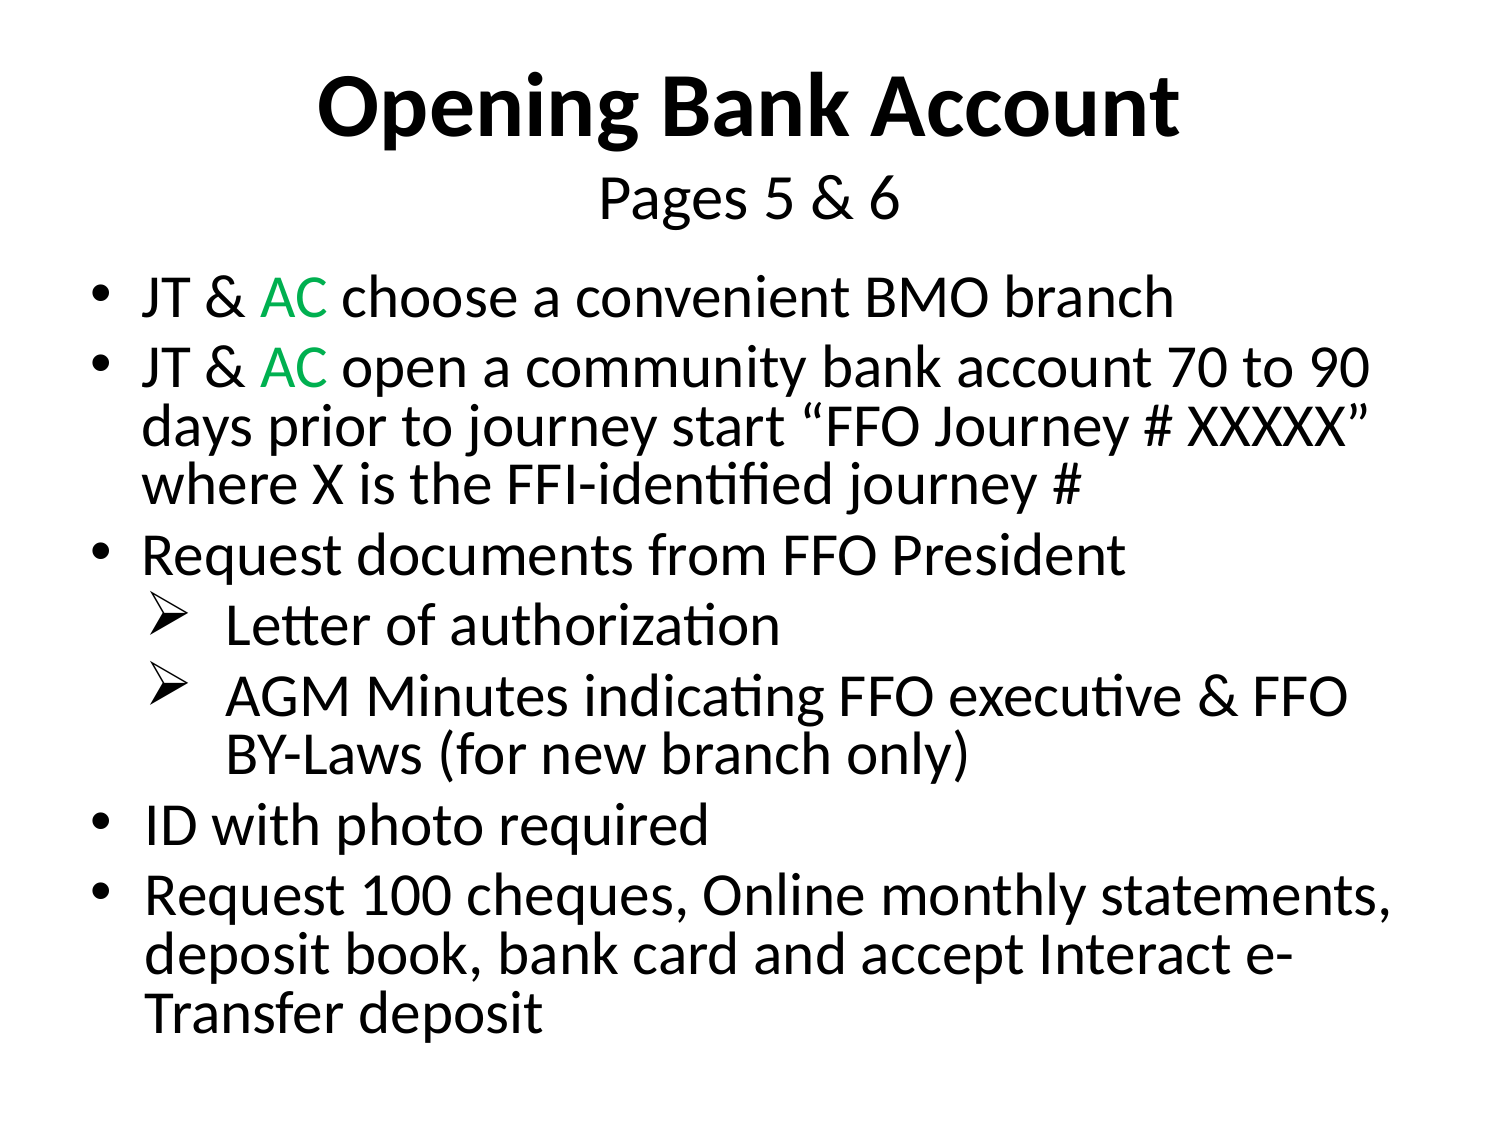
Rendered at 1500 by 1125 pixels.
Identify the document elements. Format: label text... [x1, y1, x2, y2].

list JT & AC choose a convenient BMO branch JT & AC open a community bank account 70 to 90 days prior to journey start “FFO Journey # XXXXX” where X is the FFI-identified journey # Request documents from FFO President Letter of authorization AGM Minutes indicating FFO executive & FFO BY-Laws (for new branch only) ID with photo required Request 100 cheques, Online monthly statements, deposit book, bank card and accept Interact e-Transfer deposit [75, 262, 1425, 1059]
title Opening Bank Account Pages 5 & 6 [75, 45, 1425, 233]
